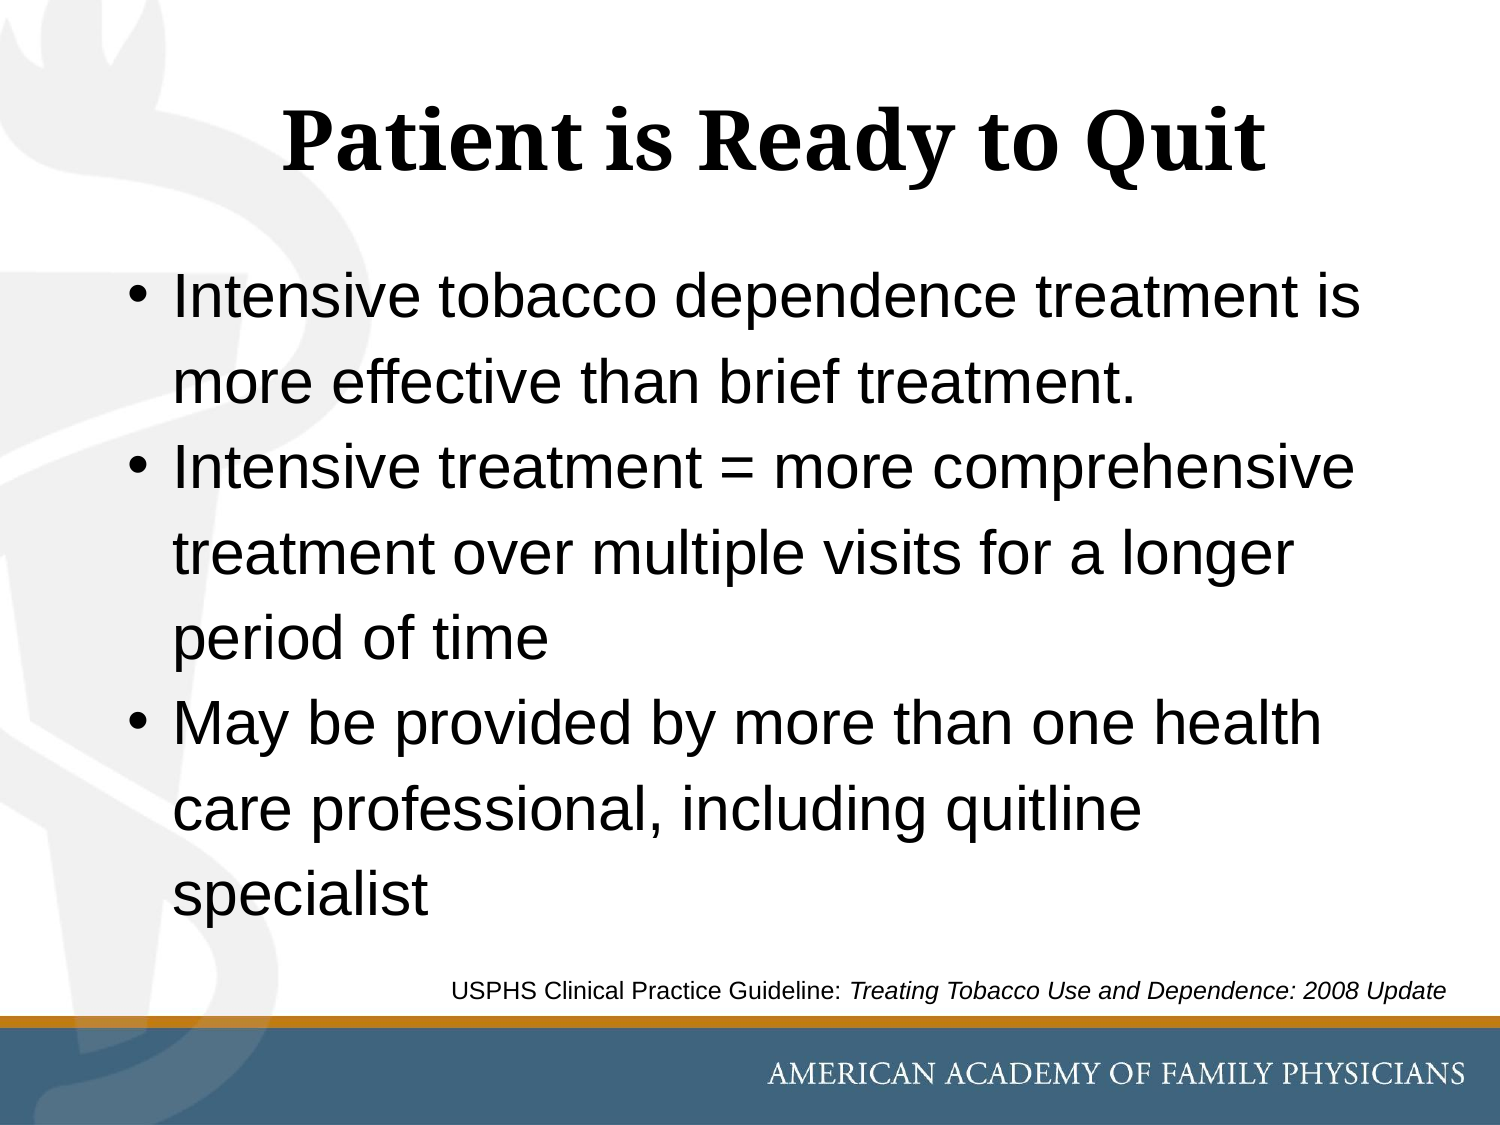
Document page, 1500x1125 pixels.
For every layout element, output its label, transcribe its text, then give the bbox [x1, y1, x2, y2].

list Intensive tobacco dependence treatment is more effective than brief treatment. Intensive treatment = more comprehensive treatment over multiple visits for a longer period of time May be provided by more than one health care professional, including quitline specialist [112, 237, 1425, 850]
title Patient is Ready to Quit [125, 45, 1425, 188]
text_box USPHS Clinical Practice Guideline: Treating Tobacco Use and Dependence: 2008 Update [362, 967, 1464, 1013]
picture [0, 0, 1500, 1125]
